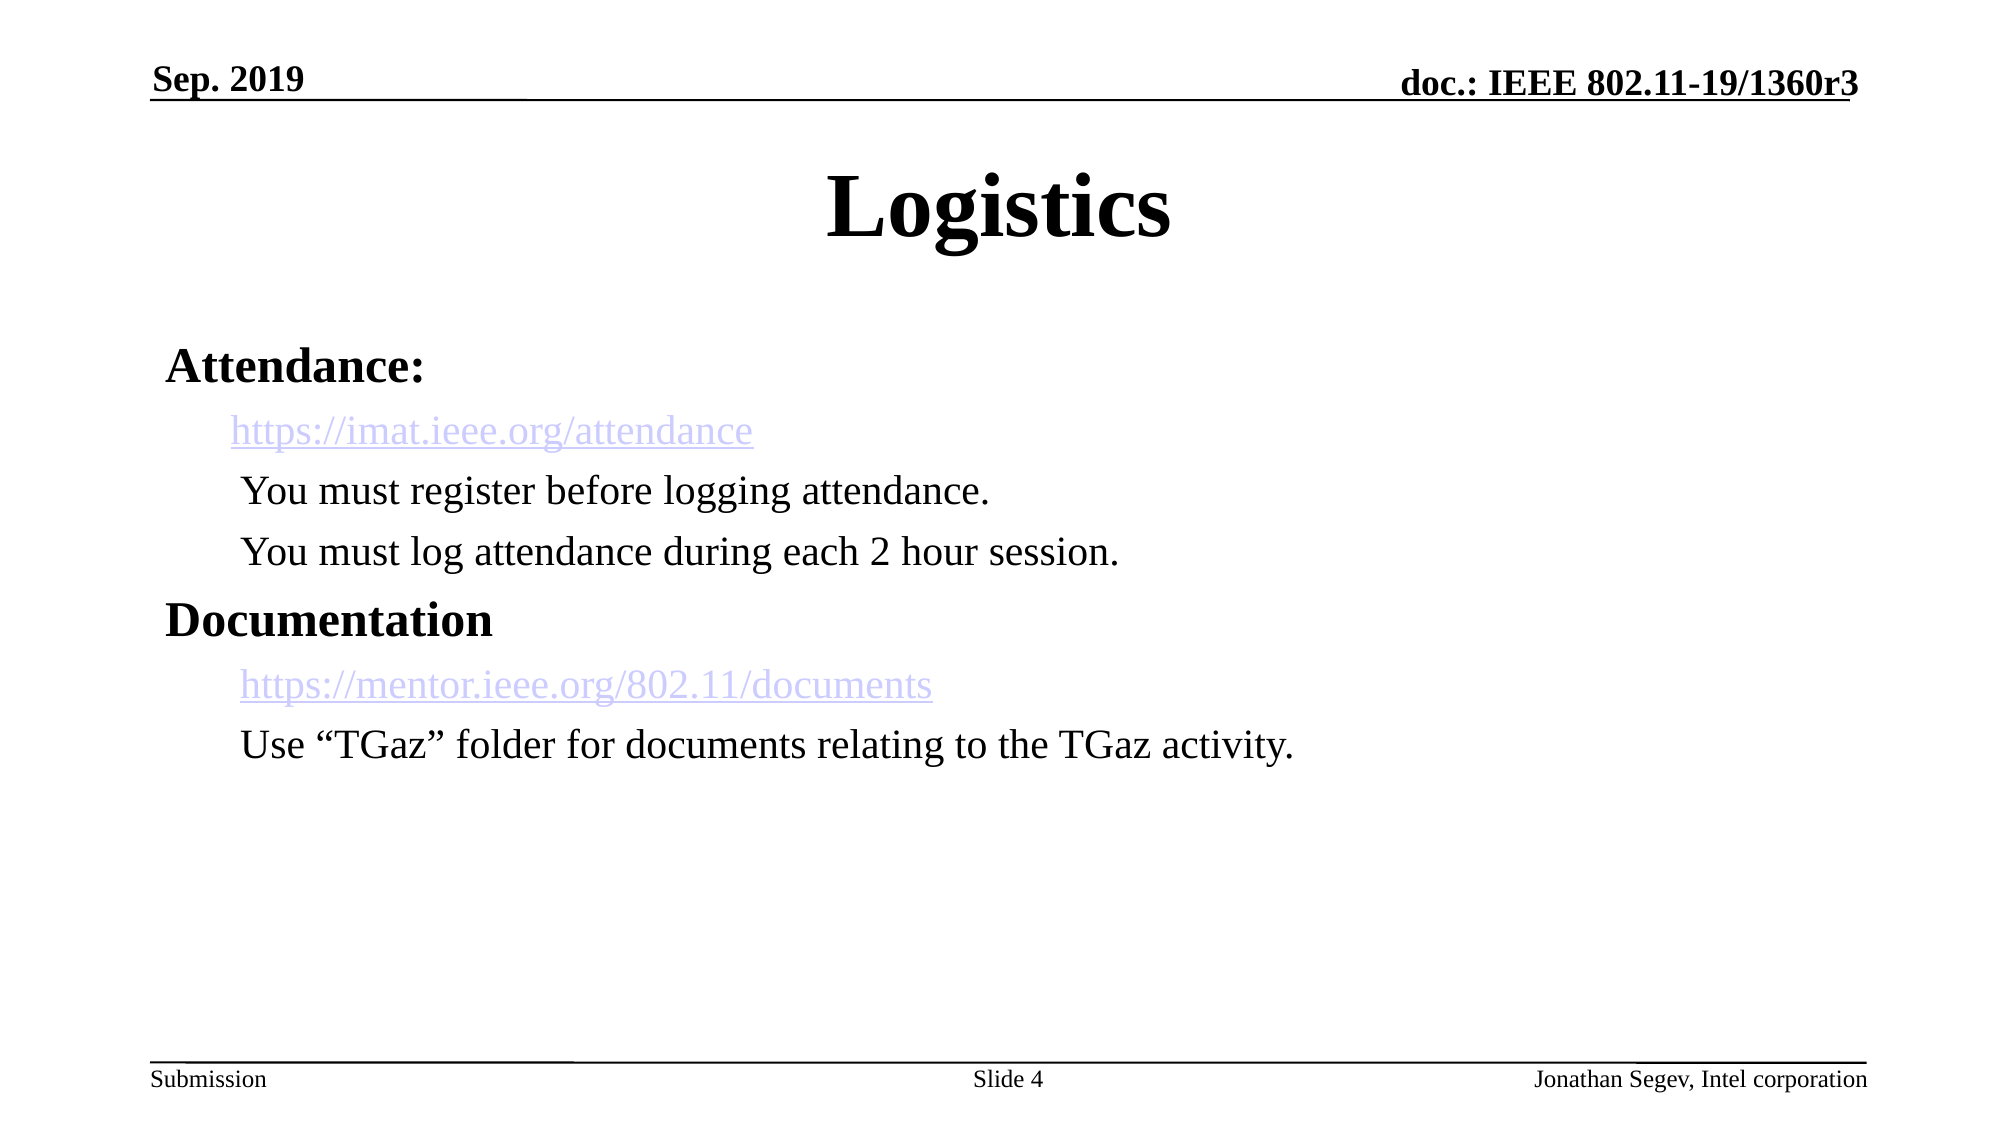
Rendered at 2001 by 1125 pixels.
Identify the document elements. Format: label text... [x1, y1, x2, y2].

footer Jonathan Segev, Intel corporation [1171, 1061, 1869, 1093]
title Logistics [149, 112, 1850, 288]
list Attendance: https://imat.ieee.org/attendance You must register before logging attendance. You must log attendance during each 2 hour session. Documentation https://mentor.ieee.org/802.11/documents Use “TGaz” folder for documents relating to the TGaz activity. [149, 324, 1850, 1000]
slide_number Slide 4 [950, 1061, 1067, 1123]
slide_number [152, 54, 563, 100]
